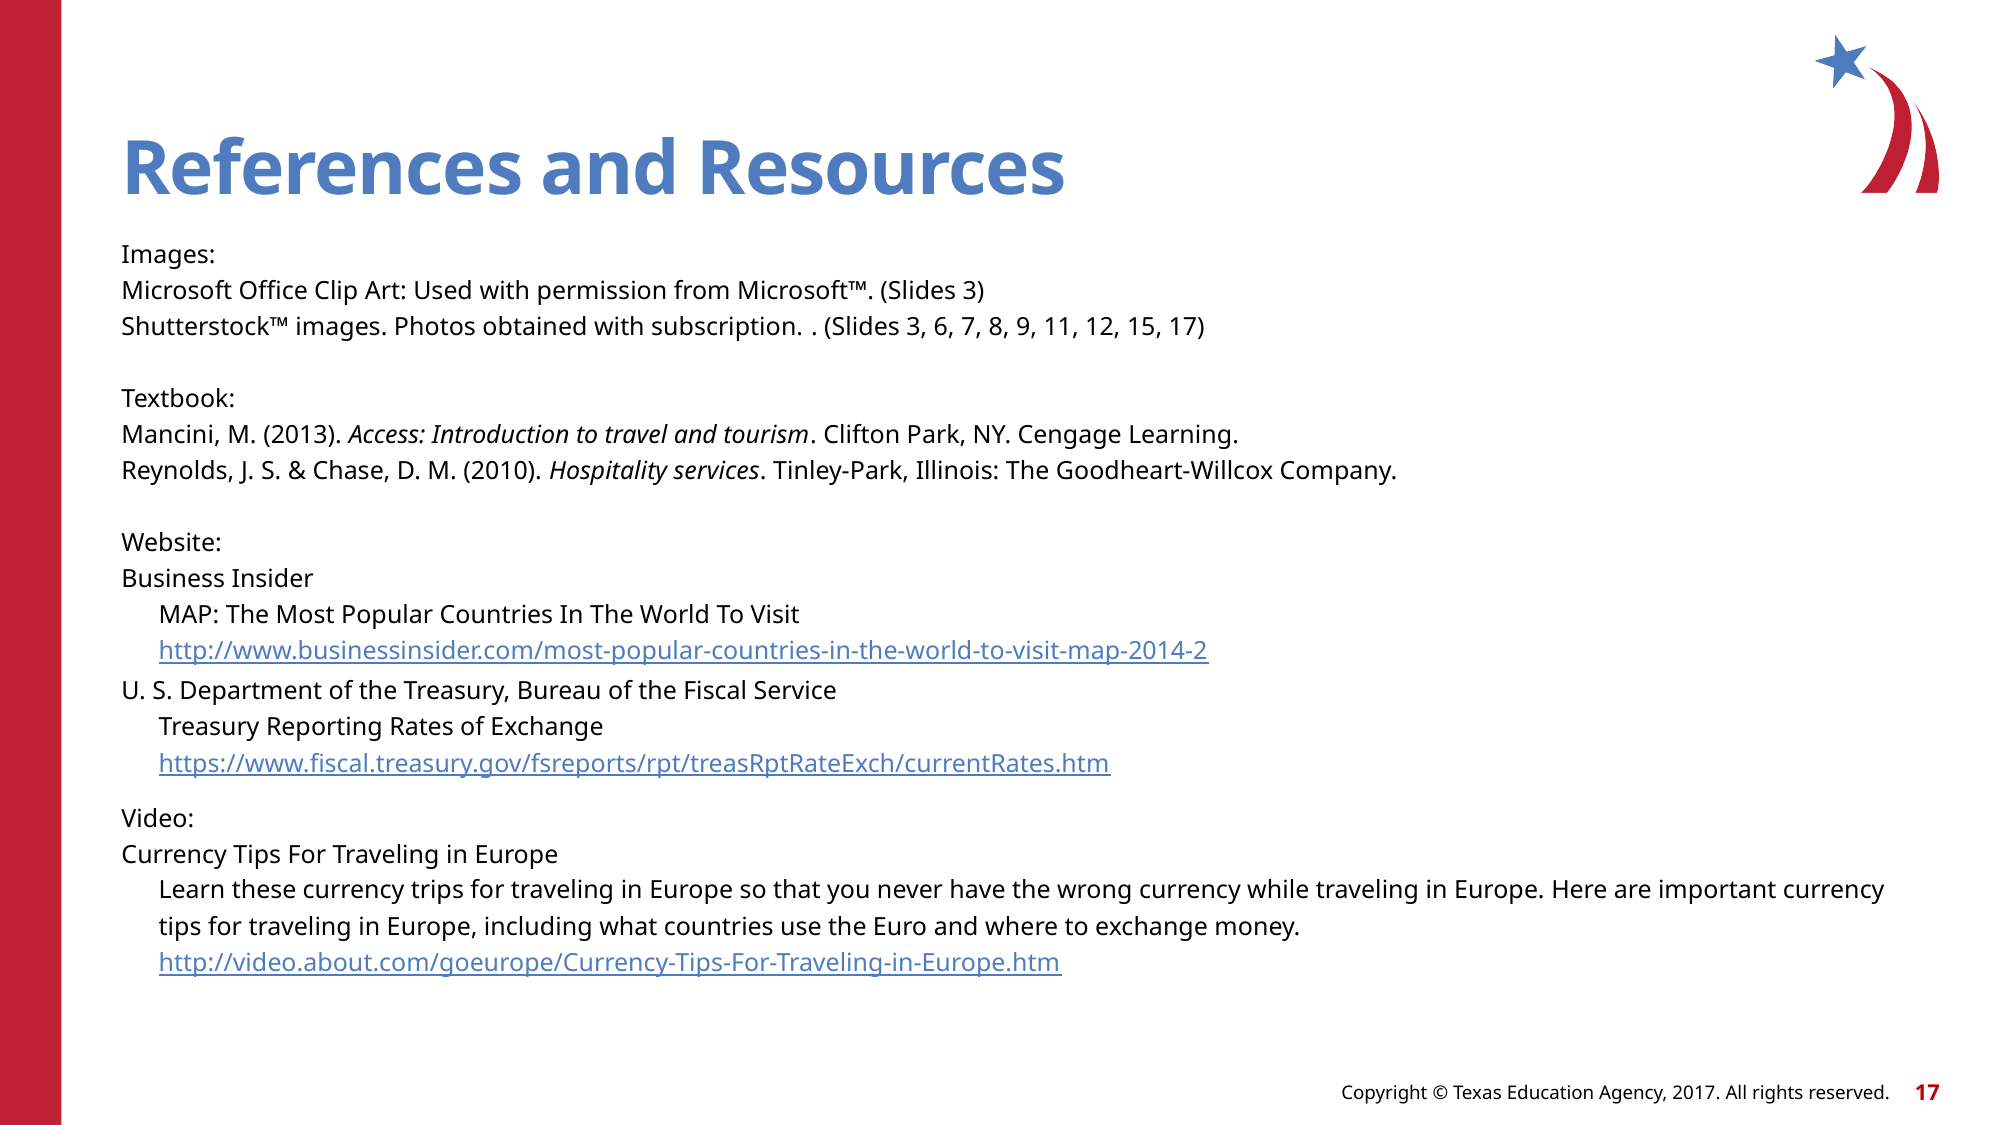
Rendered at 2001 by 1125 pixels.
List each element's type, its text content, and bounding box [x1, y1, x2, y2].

list Images: Microsoft Office Clip Art: Used with permission from Microsoft™. (Slides 3) Shutterstock™ images. Photos obtained with subscription. . (Slides 3, 6, 7, 8, 9, 11, 12, 15, 17) Textbook: Mancini, M. (2013). Access: Introduction to travel and tourism. Clifton Park, NY. Cengage Learning. Reynolds, J. S. & Chase, D. M. (2010). Hospitality services. Tinley-Park, Illinois: The Goodheart-Willcox Company. Website: Business Insider MAP: The Most Popular Countries In The World To Visit http://www.businessinsider.com/most-popular-countries-in-the-world-to-visit-map-2014-2 U. S. Department of the Treasury, Bureau of the Fiscal Service Treasury Reporting Rates of Exchange https://www.fiscal.treasury.gov/fsreports/rpt/treasRptRateExch/currentRates.htm Video: Currency Tips For Traveling in Europe Learn these currency trips for traveling in Europe so that you never have the wrong currency while traveling in Europe. Here are important currency tips for traveling in Europe, including what countries use the Euro and where to exchange money. http://video.about.com/goeurope/Currency-Tips-For-Traveling-in-Europe.htm [121, 233, 1936, 1010]
picture [1814, 34, 1939, 193]
title References and Resources [121, 66, 1772, 211]
